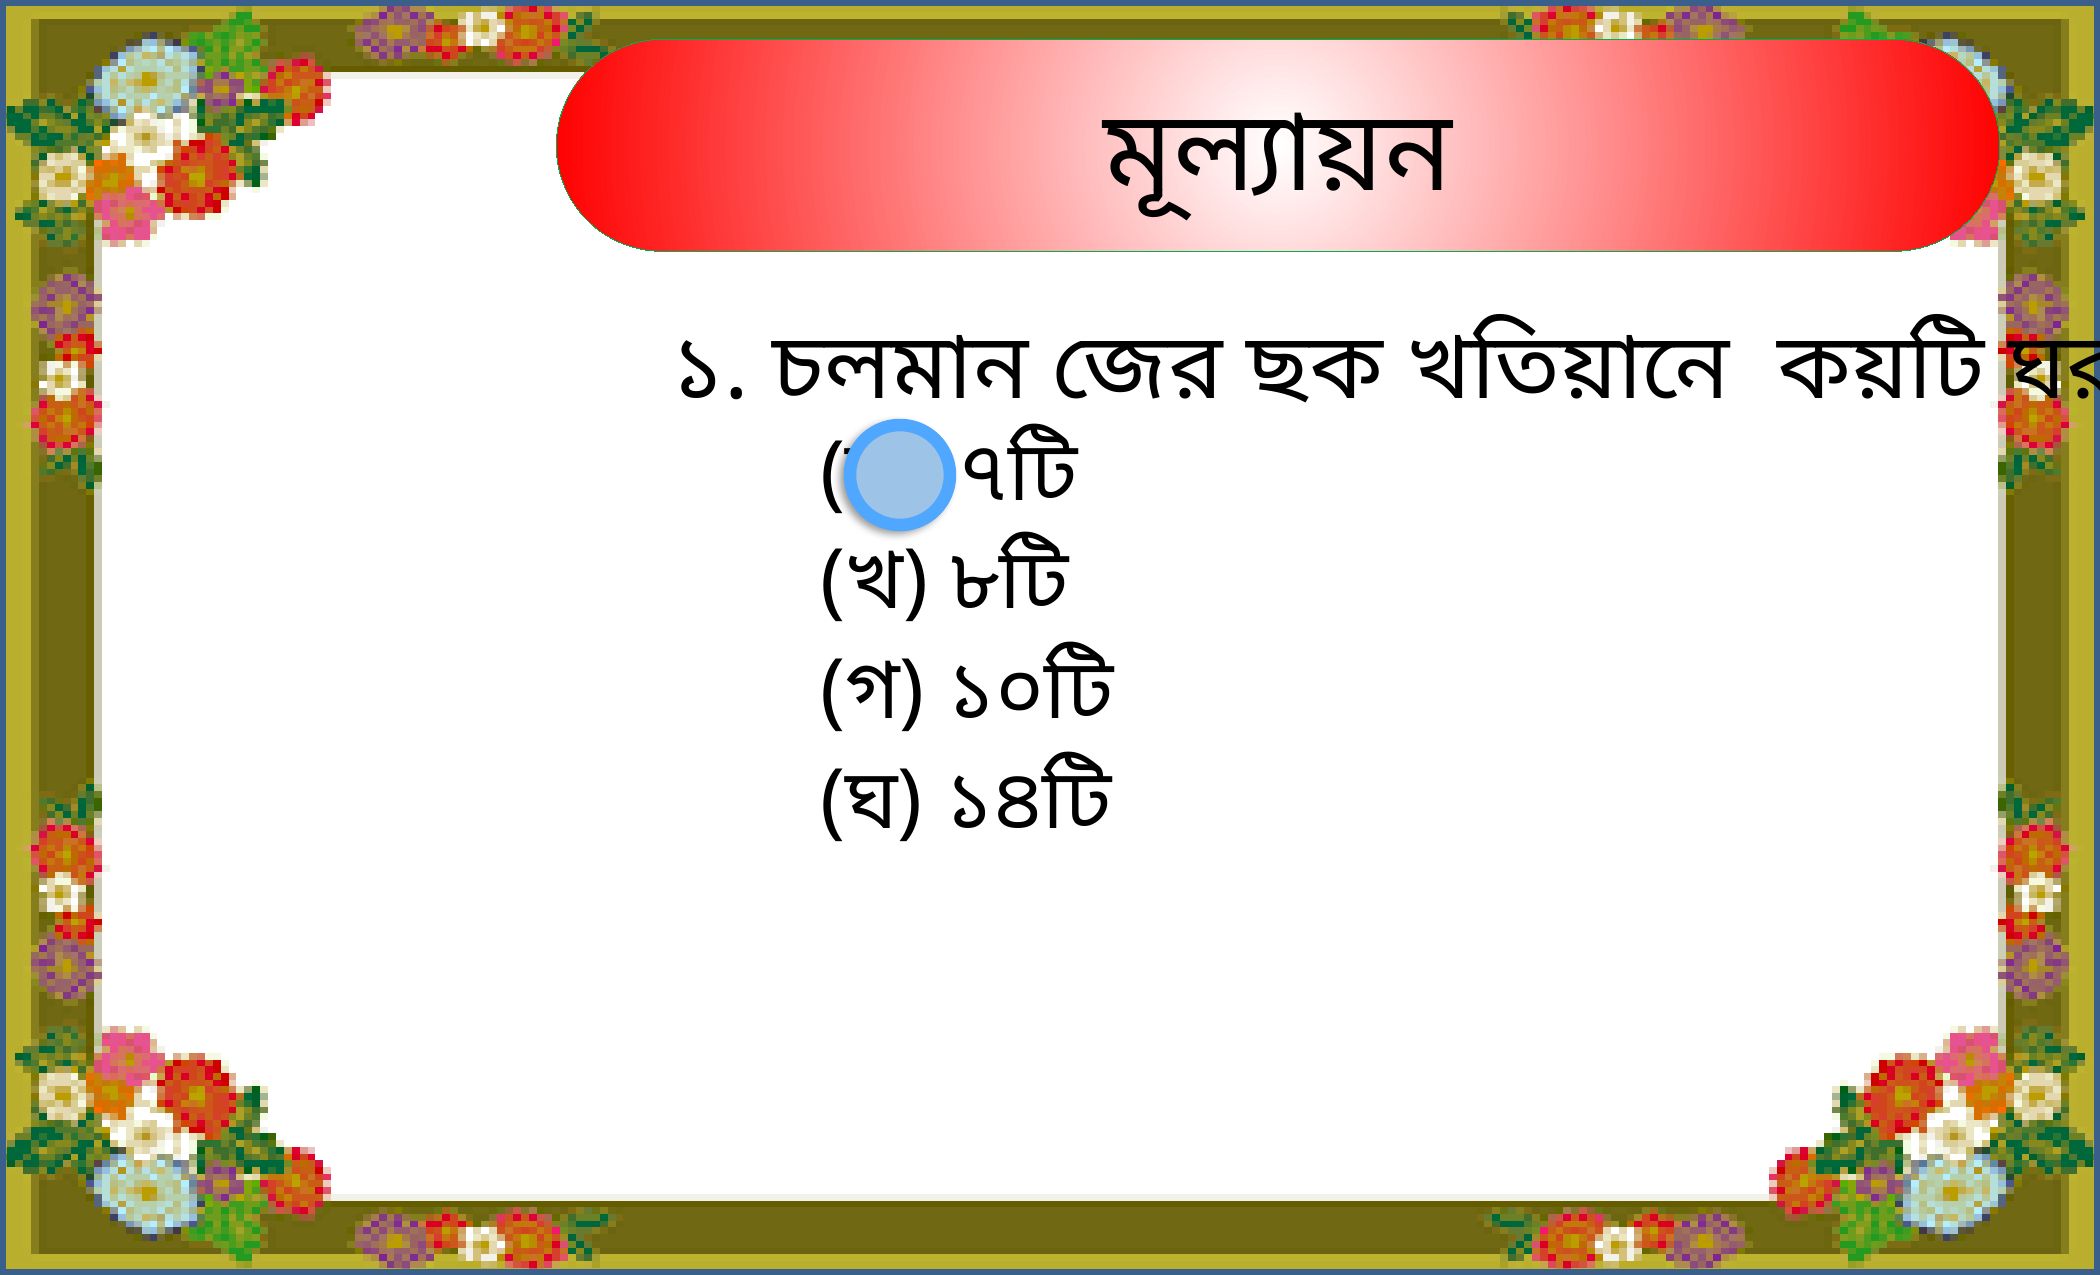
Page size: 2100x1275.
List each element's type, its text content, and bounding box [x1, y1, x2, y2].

text_box মূল্যায়ন [556, 39, 2000, 252]
text_box [0, 0, 2100, 1275]
text_box [847, 422, 953, 528]
text_box ১. চলমান জের ছক খতিয়ানে কয়টি ঘর ? (ক) ৭টি (খ) ৮টি (গ) ১০টি (ঘ) ১৪টি [655, 299, 2100, 855]
